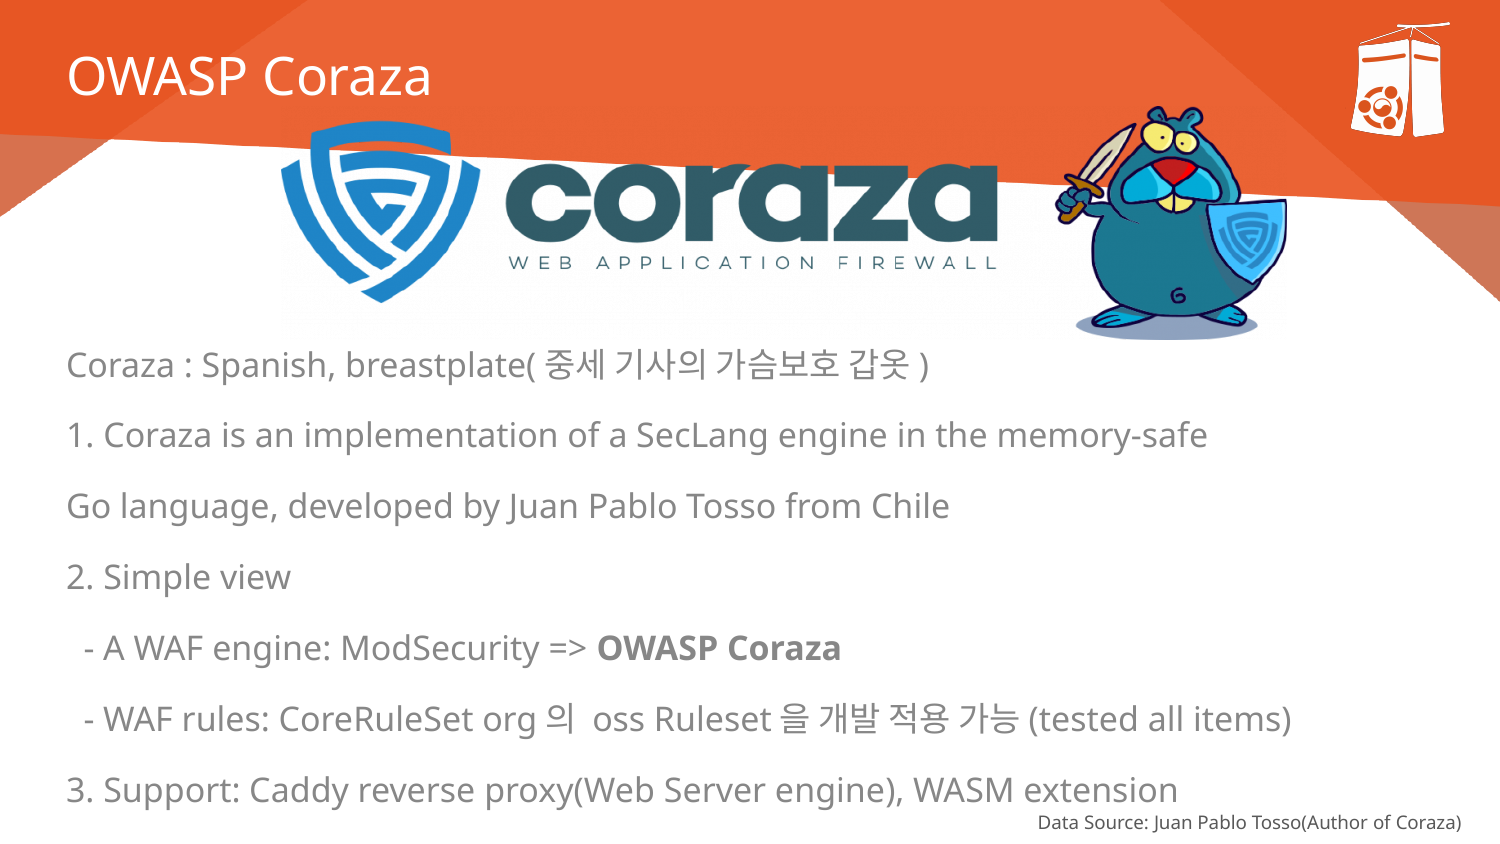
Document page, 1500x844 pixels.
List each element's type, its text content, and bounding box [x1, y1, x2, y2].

list Coraza : Spanish, breastplate(중세 기사의 가슴보호 갑옷) 1. Coraza is an implementation of a SecLang engine in the memory-safe Go language, developed by Juan Pablo Tosso from Chile 2. Simple view - A WAF engine: ModSecurity => OWASP Coraza - WAF rules: CoreRuleSet org의 oss Ruleset을 개발 적용 가능(tested all items) 3. Support: Caddy reverse proxy(Web Server engine), WASM extension [51, 322, 1449, 827]
title OWASP Coraza [51, 26, 1449, 121]
picture [0, 0, 1500, 844]
text_box Data Source: Juan Pablo Tosso(Author of Coraza) [1022, 803, 1500, 841]
